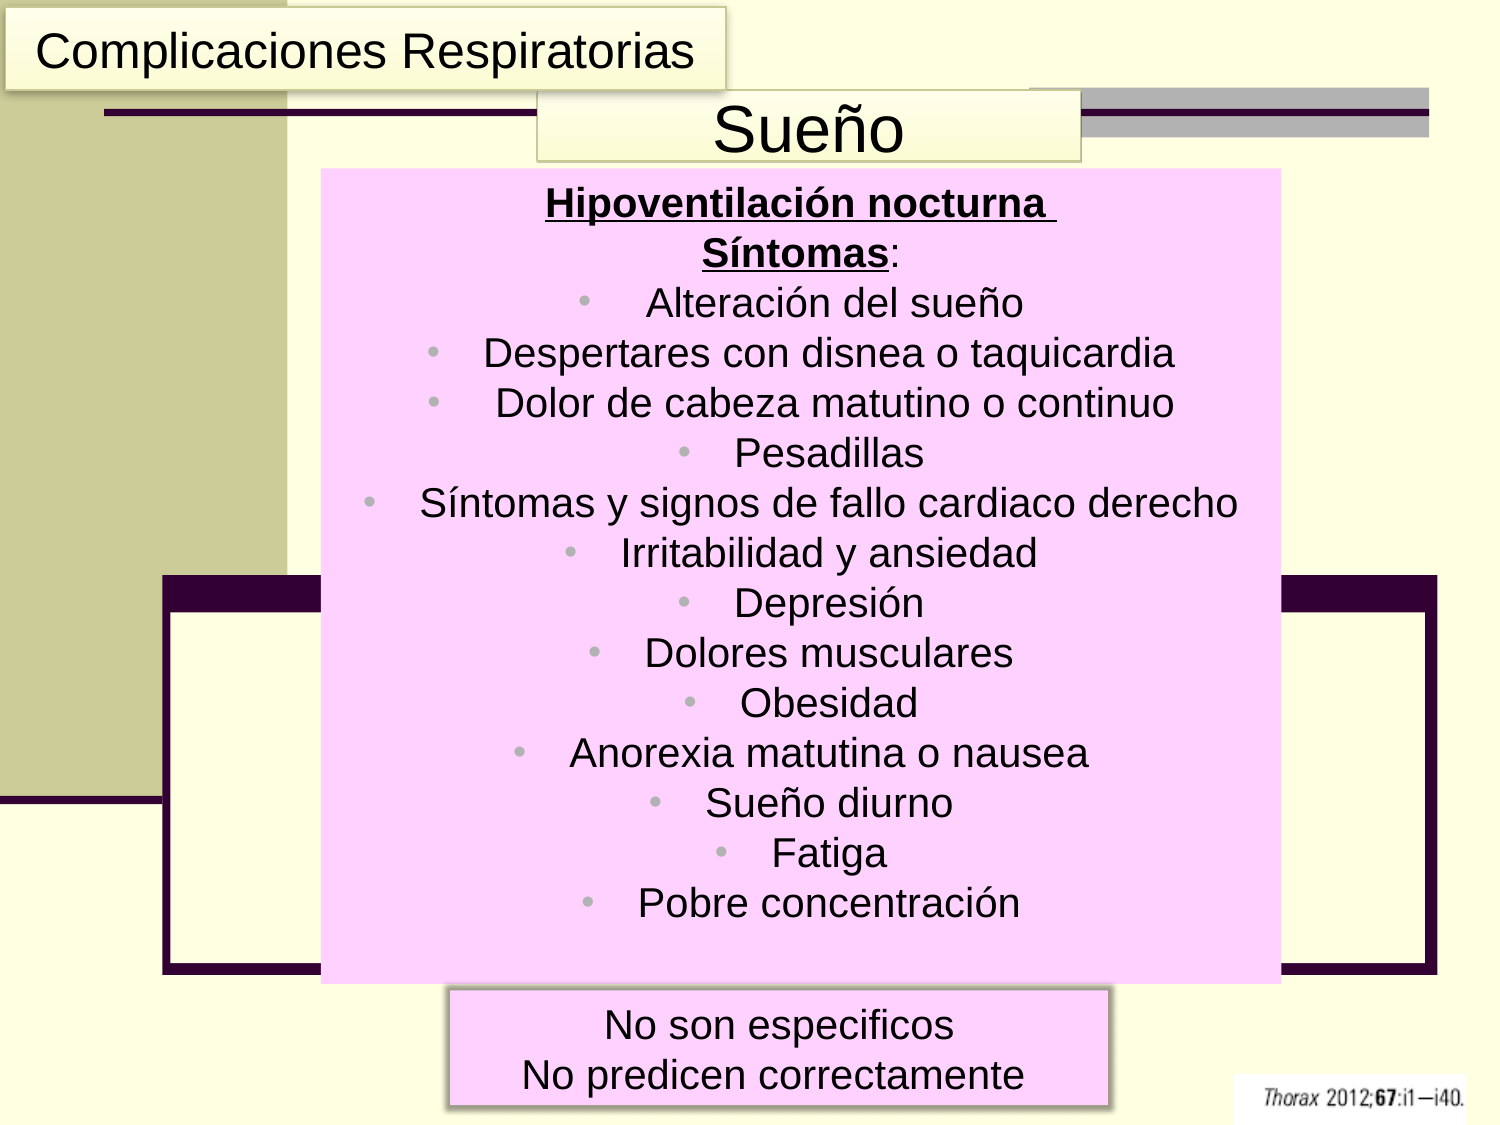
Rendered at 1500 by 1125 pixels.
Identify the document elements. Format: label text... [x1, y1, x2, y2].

text_box No son especificos No predicen correctamente [450, 990, 1108, 1106]
text_box Complicaciones Respiratorias [5, 7, 727, 90]
subtitle Hipoventilación nocturna Síntomas: Alteración del sueño Despertares con disnea o taquicardia Dolor de cabeza matutino o continuo Pesadillas Síntomas y signos de fallo cardiaco derecho Irritabilidad y ansiedad Depresión Dolores musculares Obesidad Anorexia matutina o nausea Sueño diurno Fatiga Pobre concentración [320, 168, 1282, 985]
text_box Sueño [537, 90, 1081, 161]
picture [1234, 1074, 1466, 1125]
